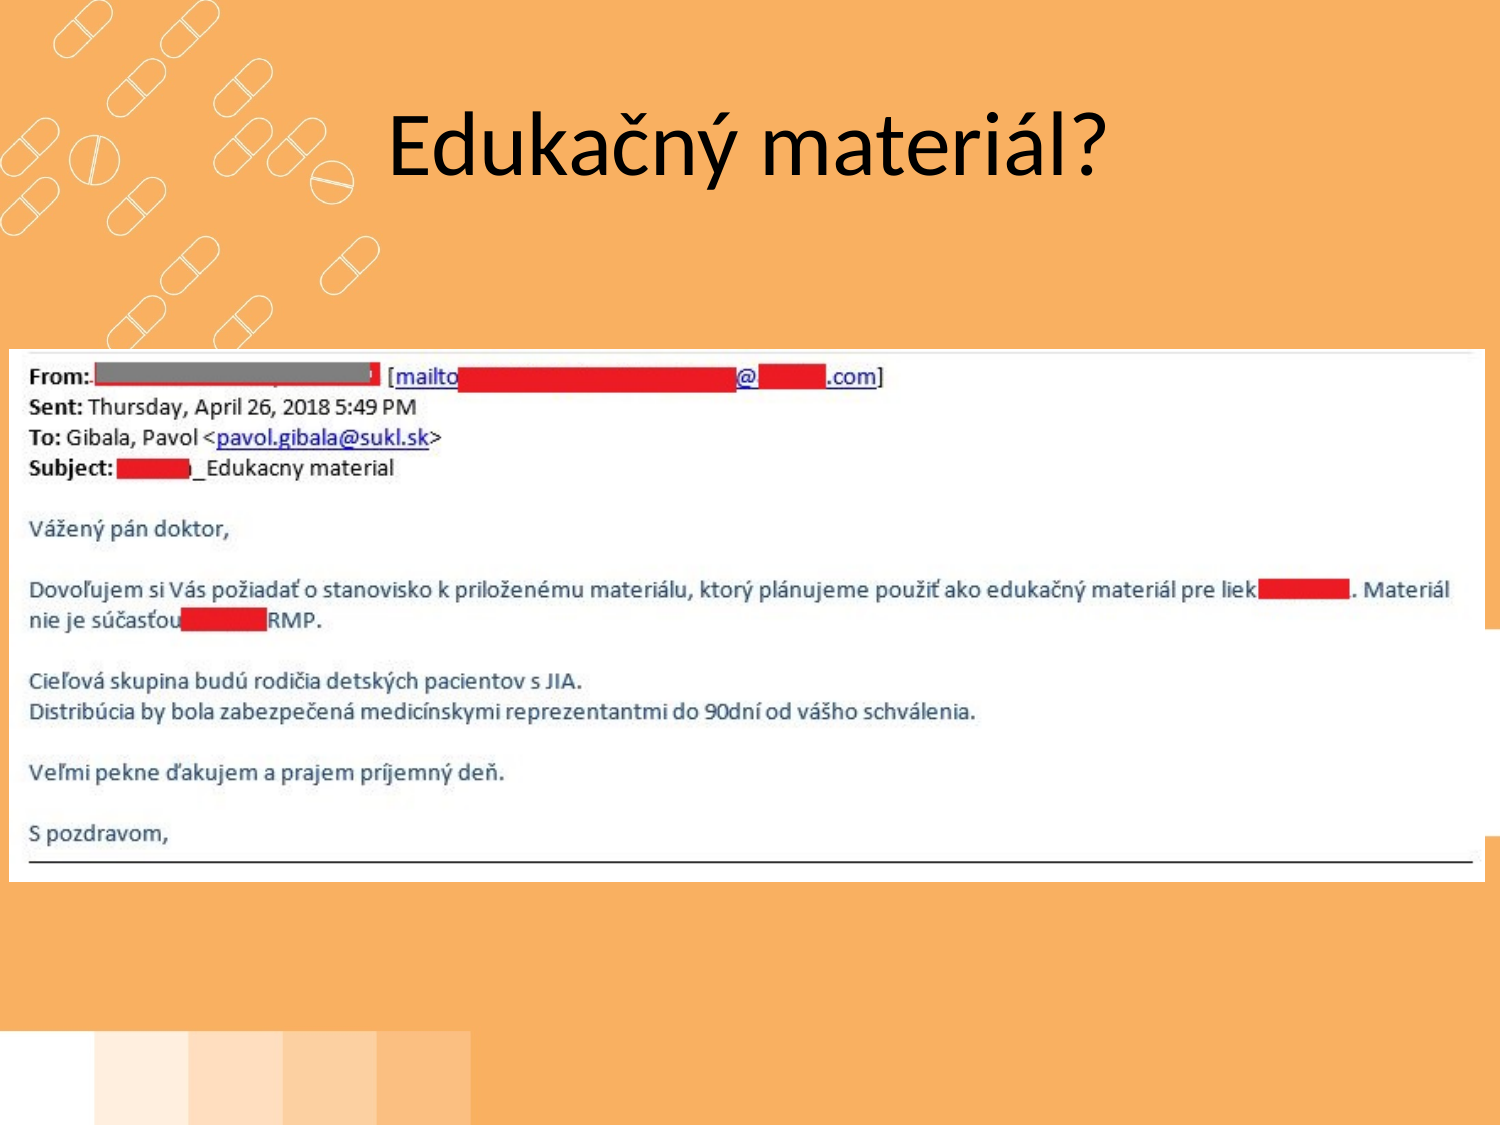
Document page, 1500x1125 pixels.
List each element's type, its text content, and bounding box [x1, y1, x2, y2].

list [9, 349, 1485, 882]
picture [0, 0, 1500, 1125]
title Edukačný materiál? [75, 45, 1425, 233]
